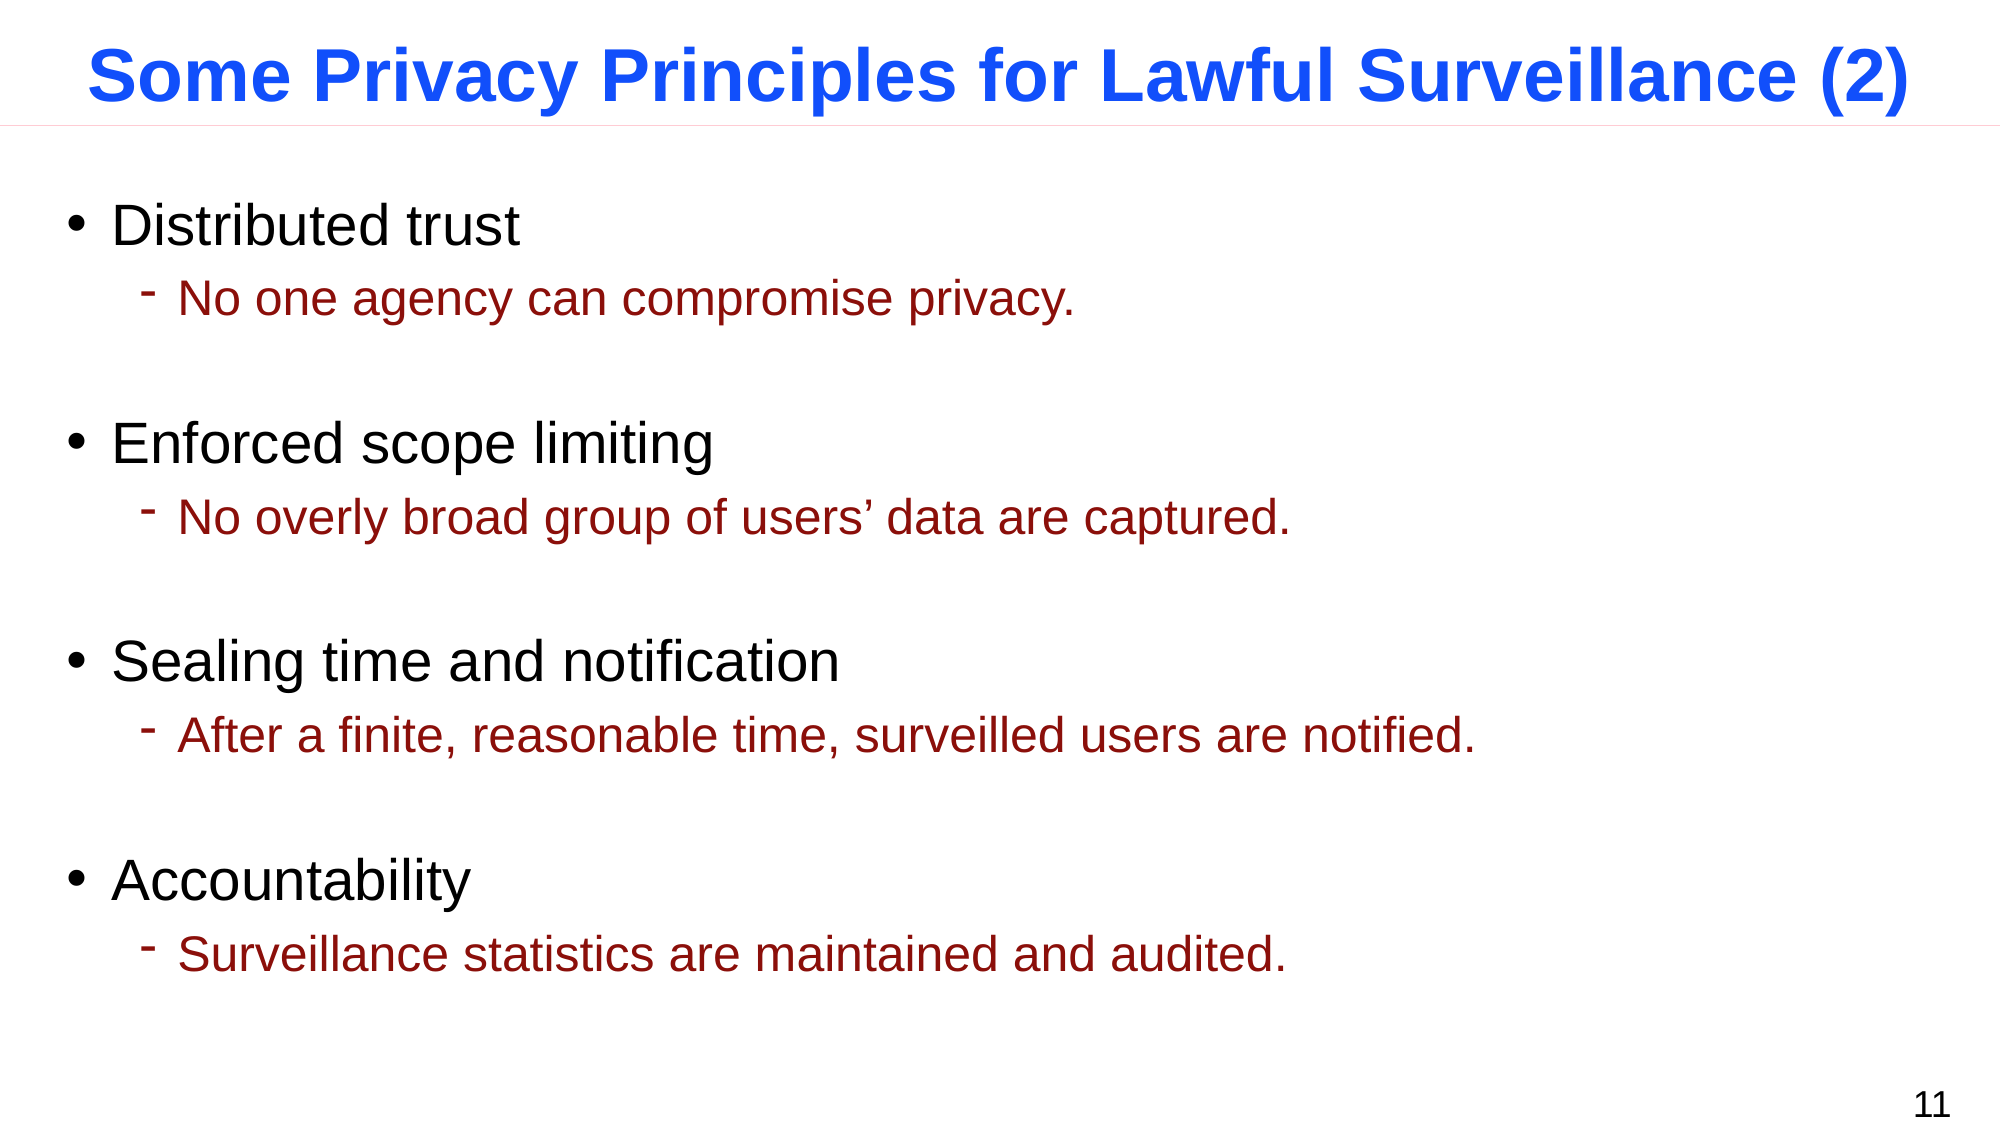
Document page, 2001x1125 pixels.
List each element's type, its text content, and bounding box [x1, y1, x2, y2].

title Some Privacy Principles for Lawful Surveillance (2) [0, 24, 2000, 125]
list Distributed trust No one agency can compromise privacy. Enforced scope limiting No overly broad group of users’ data are captured. Sealing time and notification After a finite, reasonable time, surveilled users are notified. Accountability Surveillance statistics are maintained and audited. [50, 187, 1967, 1086]
